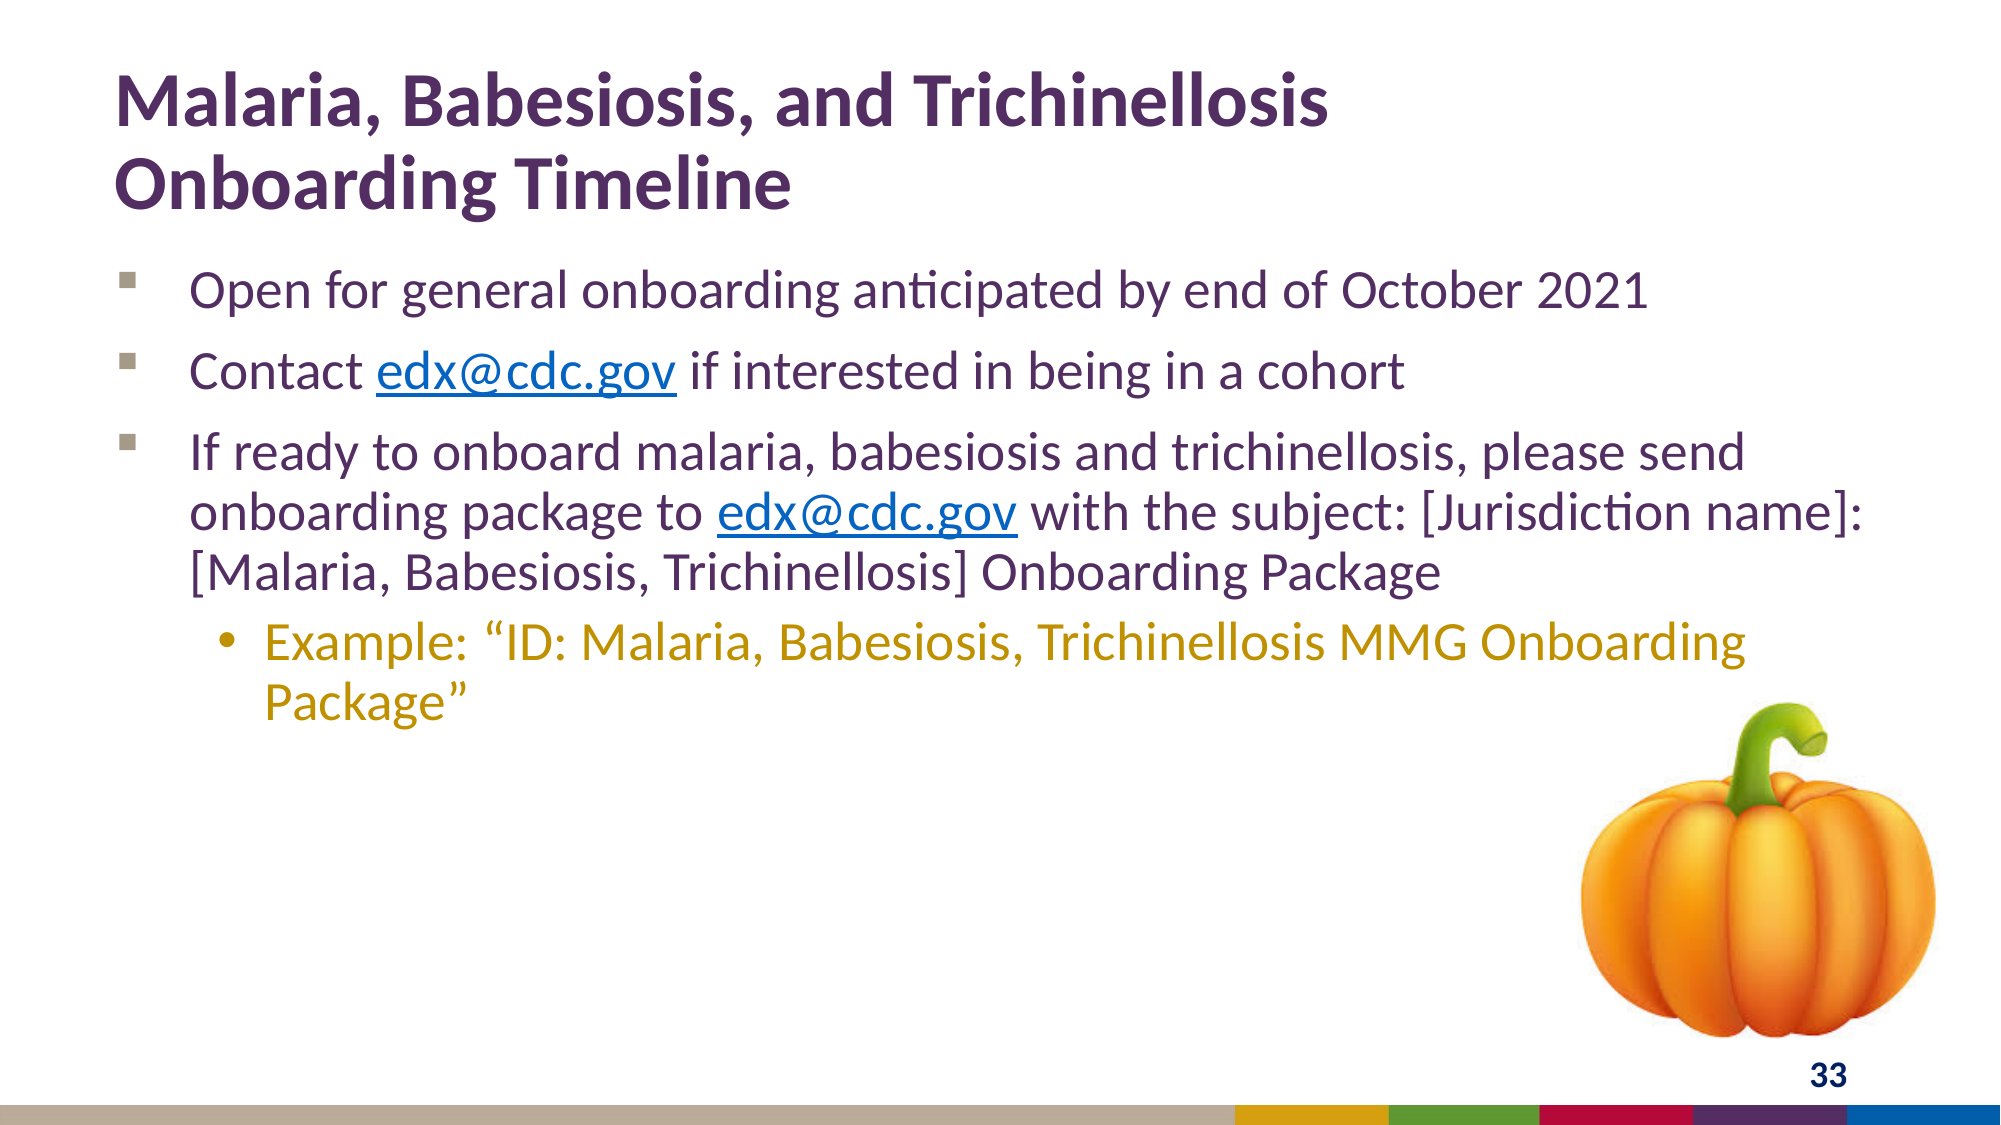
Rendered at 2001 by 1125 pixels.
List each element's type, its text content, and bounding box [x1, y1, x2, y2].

picture [0, 1105, 2000, 1125]
title Malaria, Babesiosis, and Trichinellosis Onboarding Timeline [99, 45, 1900, 233]
list Open for general onboarding anticipated by end of October 2021 Contact edx@cdc.gov if interested in being in a cohort If ready to onboard malaria, babesiosis and trichinellosis, please send onboarding package to edx@cdc.gov with the subject: [Jurisdiction name]: [Malaria, Babesiosis, Trichinellosis] Onboarding Package Example: “ID: Malaria, Babesiosis, Trichinellosis MMG Onboarding Package” [99, 253, 1920, 985]
text_box 33 [1412, 1042, 1863, 1103]
picture [1577, 701, 1939, 1042]
